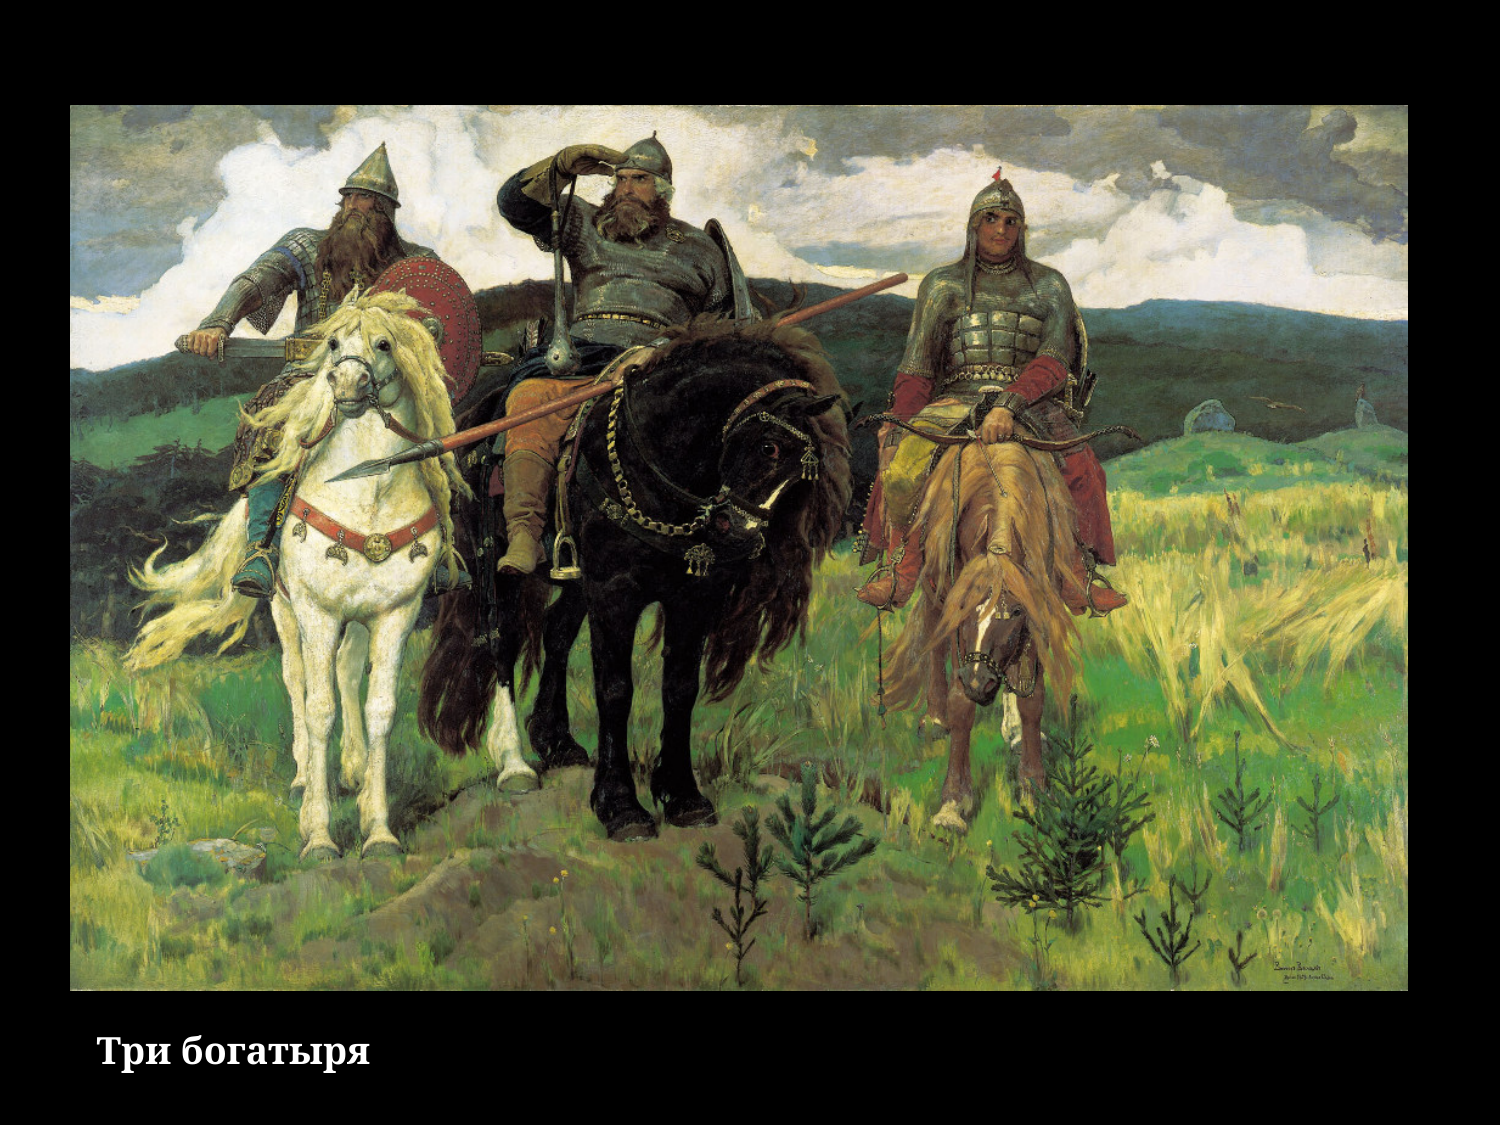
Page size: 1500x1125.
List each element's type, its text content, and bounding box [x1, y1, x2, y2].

picture [70, 105, 1408, 991]
text_box Три богатыря [81, 1019, 891, 1080]
